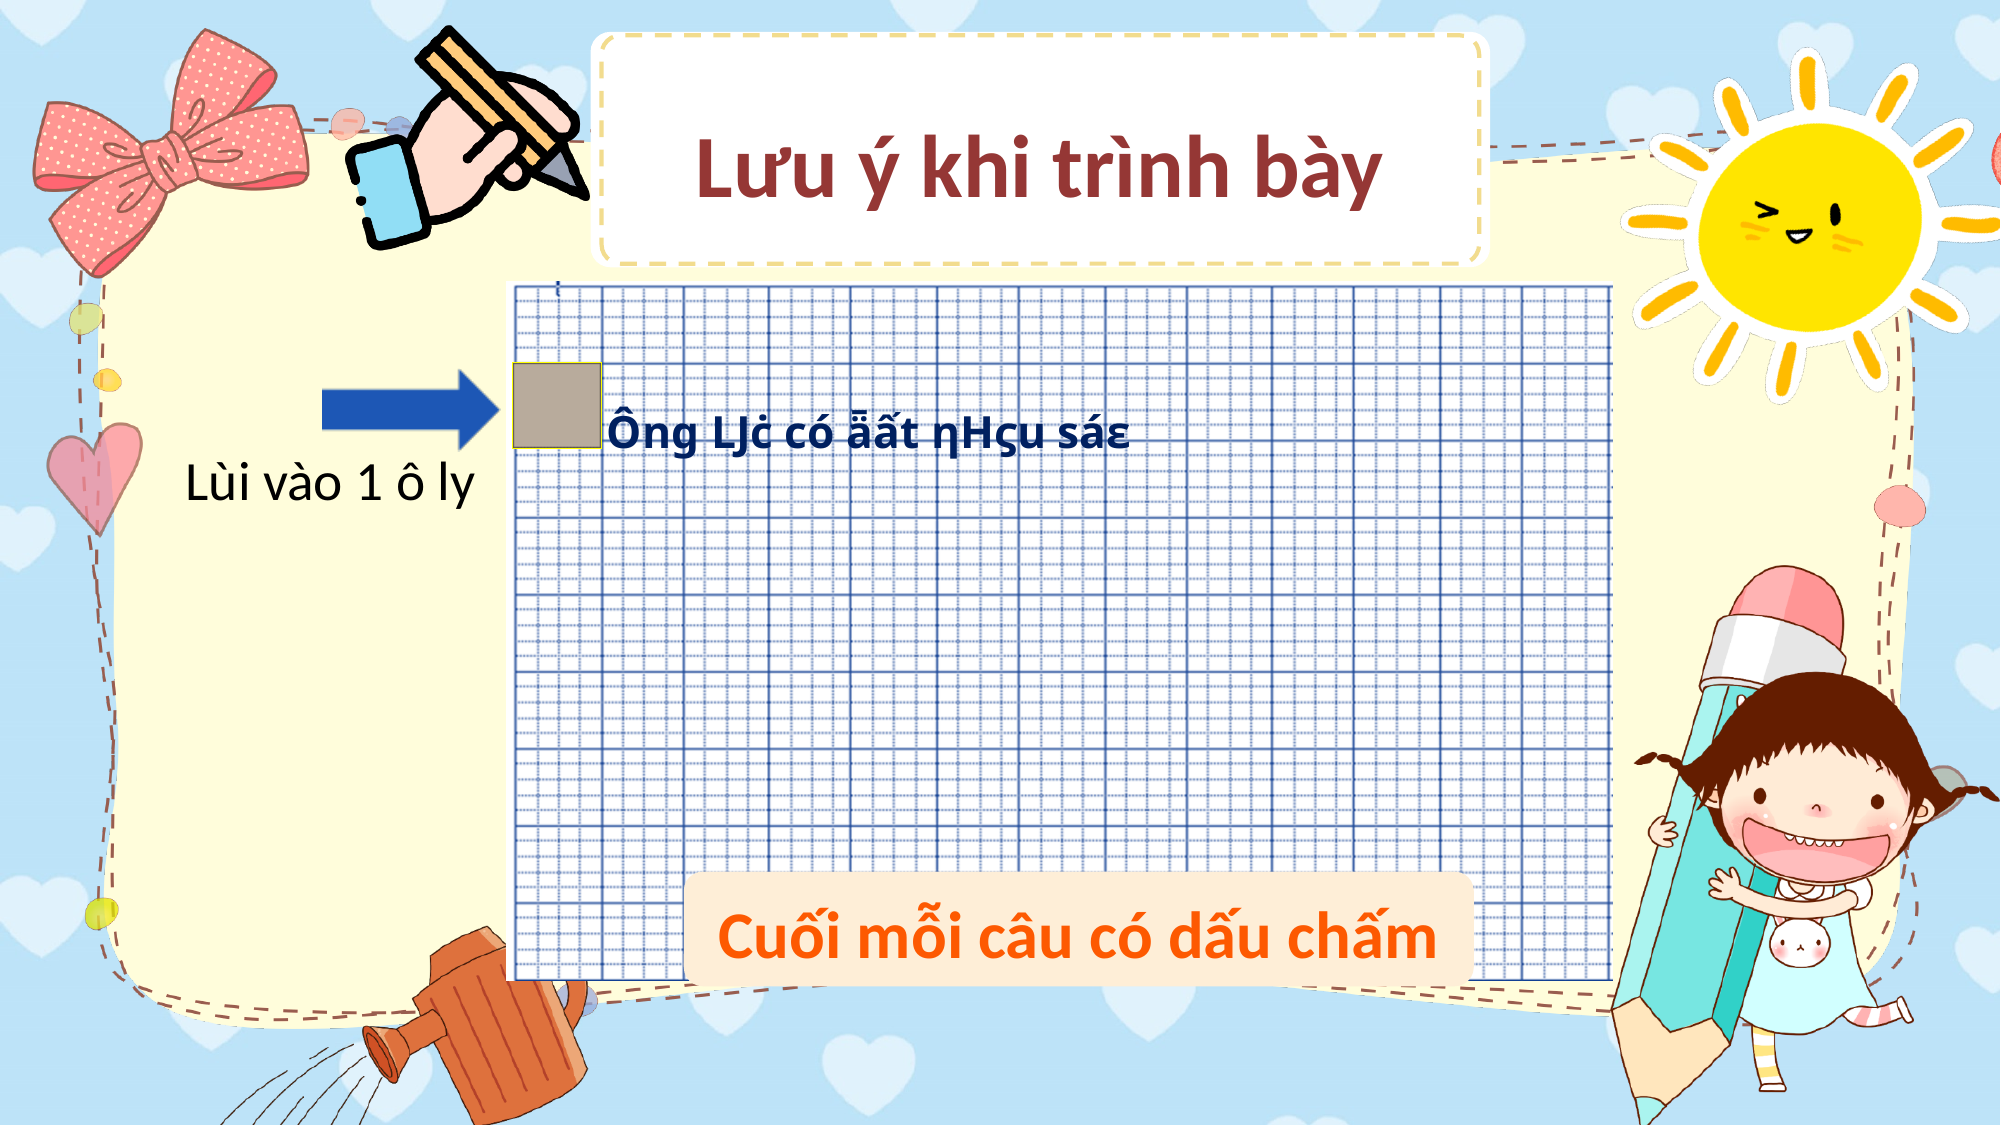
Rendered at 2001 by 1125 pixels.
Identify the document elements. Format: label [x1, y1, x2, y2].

text_box [590, 31, 1491, 268]
picture [0, 0, 2001, 1125]
